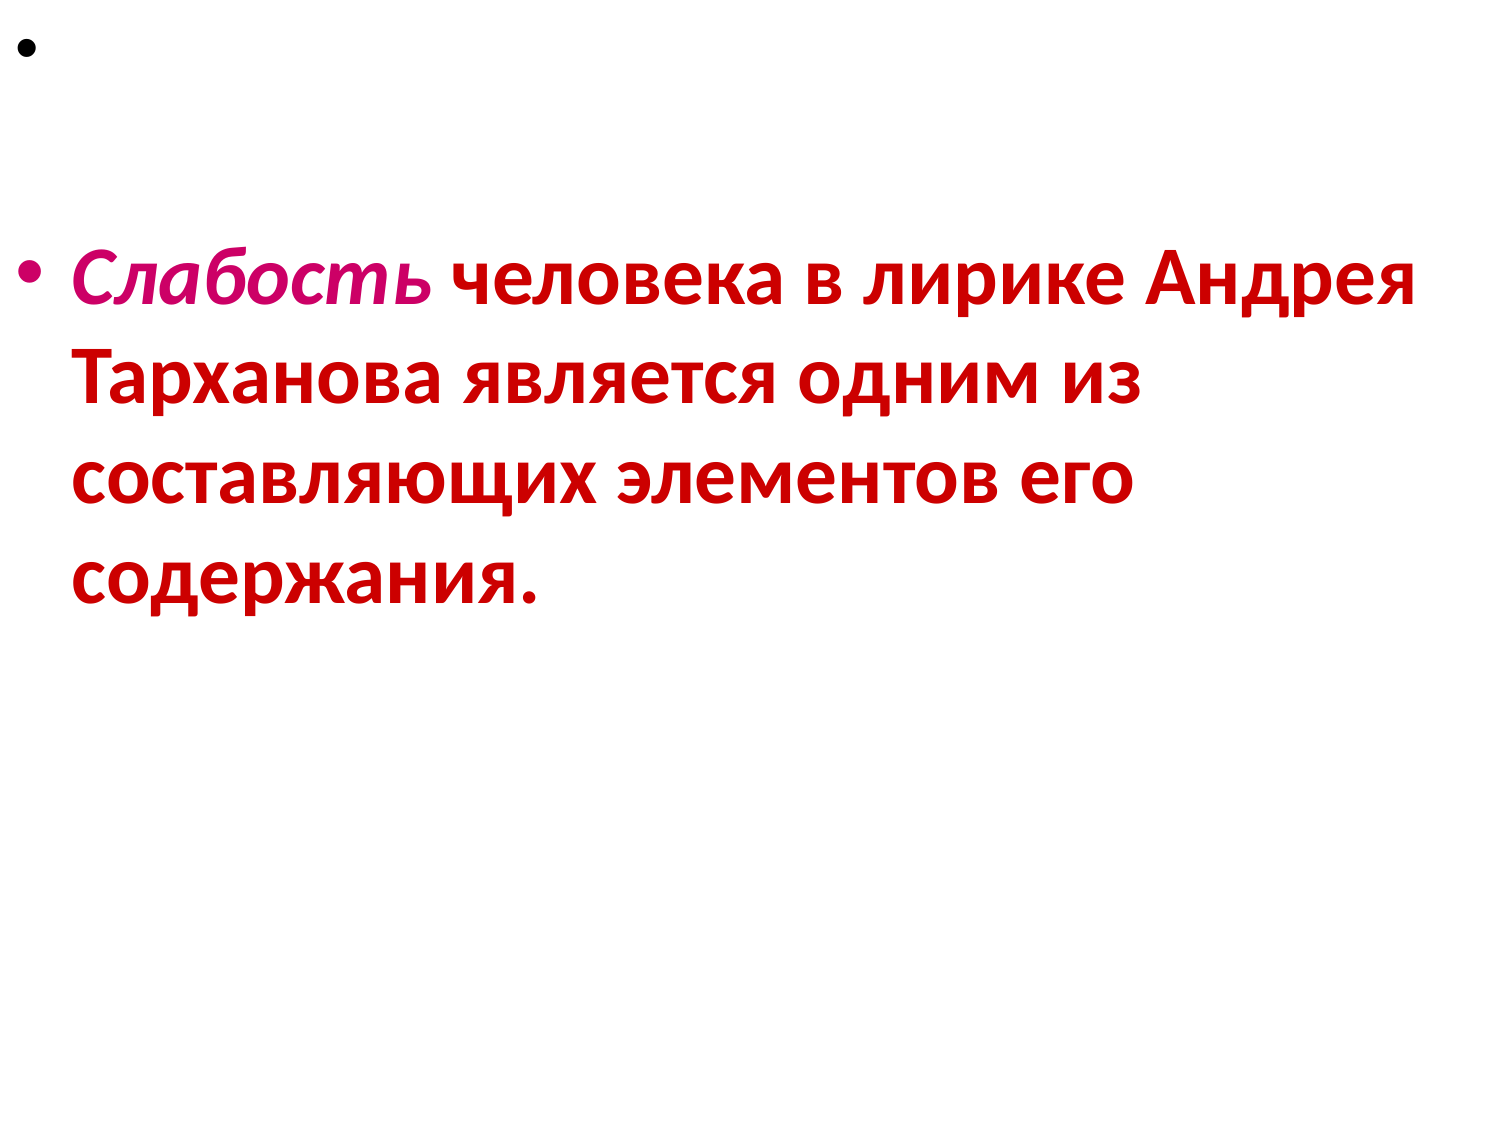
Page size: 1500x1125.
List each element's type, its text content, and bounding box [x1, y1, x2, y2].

list Слабость человека в лирике Андрея Тарханова является одним из составляющих элементов его содержания. [0, 0, 1500, 1125]
